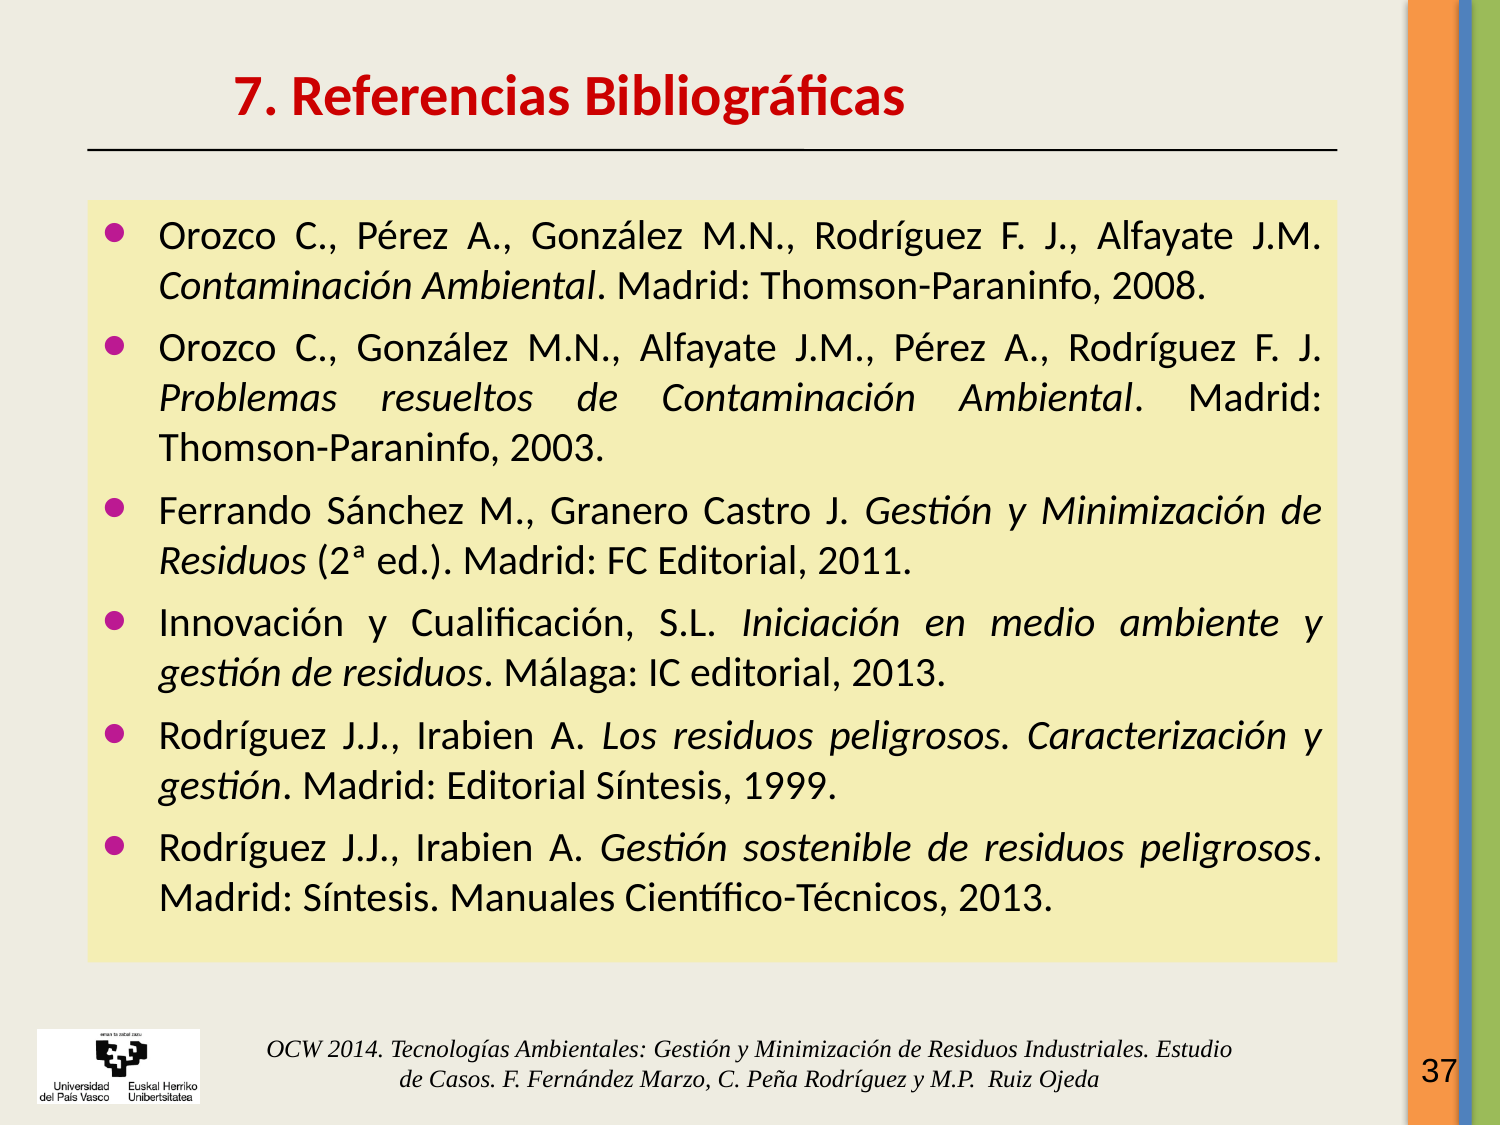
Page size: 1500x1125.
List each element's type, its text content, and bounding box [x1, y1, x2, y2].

text_box 7. Referencias Bibliográficas [218, 50, 921, 135]
text_box OCW 2014. Tecnologías Ambientales: Gestión y Minimización de Residuos Industriales. Estudio de Casos. F. Fernández Marzo, C. Peña Rodríguez y M.P. Ruiz Ojeda [249, 1025, 1250, 1101]
text_box 37 [1406, 1041, 1500, 1120]
list Orozco C., Pérez A., González M.N., Rodríguez F. J., Alfayate J.M. Contaminación Ambiental. Madrid: Thomson-Paraninfo, 2008. Orozco C., González M.N., Alfayate J.M., Pérez A., Rodríguez F. J. Problemas resueltos de Contaminación Ambiental. Madrid: Thomson-Paraninfo, 2003. Ferrando Sánchez M., Granero Castro J. Gestión y Minimización de Residuos (2ª ed.). Madrid: FC Editorial, 2011. Innovación y Cualificación, S.L. Iniciación en medio ambiente y gestión de residuos. Málaga: IC editorial, 2013. Rodríguez J.J., Irabien A. Los residuos peligrosos. Caracterización y gestión. Madrid: Editorial Síntesis, 1999. Rodríguez J.J., Irabien A. Gestión sostenible de residuos peligrosos. Madrid: Síntesis. Manuales Científico-Técnicos, 2013. [87, 200, 1338, 963]
picture [37, 1029, 201, 1104]
